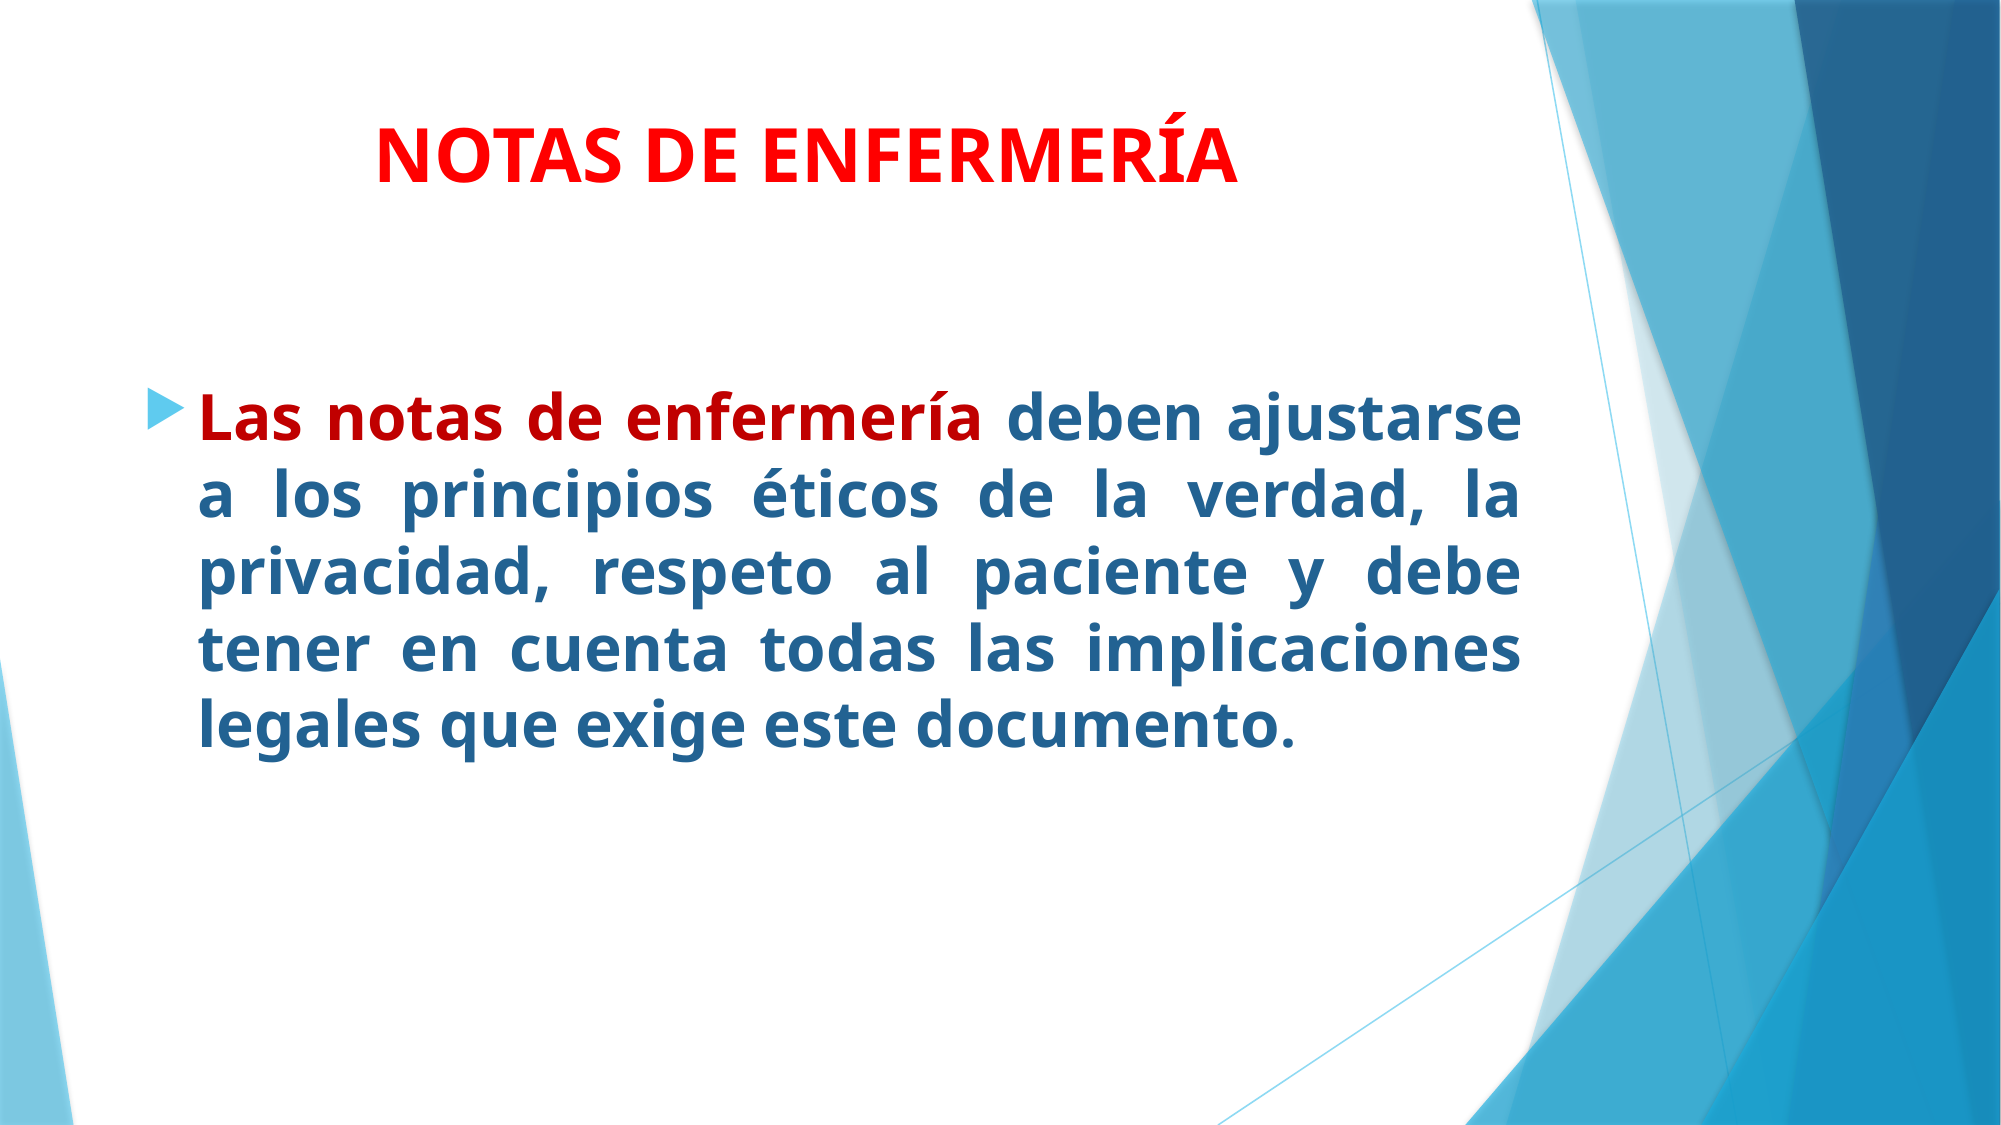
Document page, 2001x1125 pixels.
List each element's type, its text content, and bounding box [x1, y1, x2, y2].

list Las notas de enfermería deben ajustarse a los principios éticos de la verdad, la privacidad, respeto al paciente y debe tener en cuenta todas las implicaciones legales que exige este documento. [128, 369, 1539, 1006]
title NOTAS DE ENFERMERÍA [111, 99, 1522, 317]
